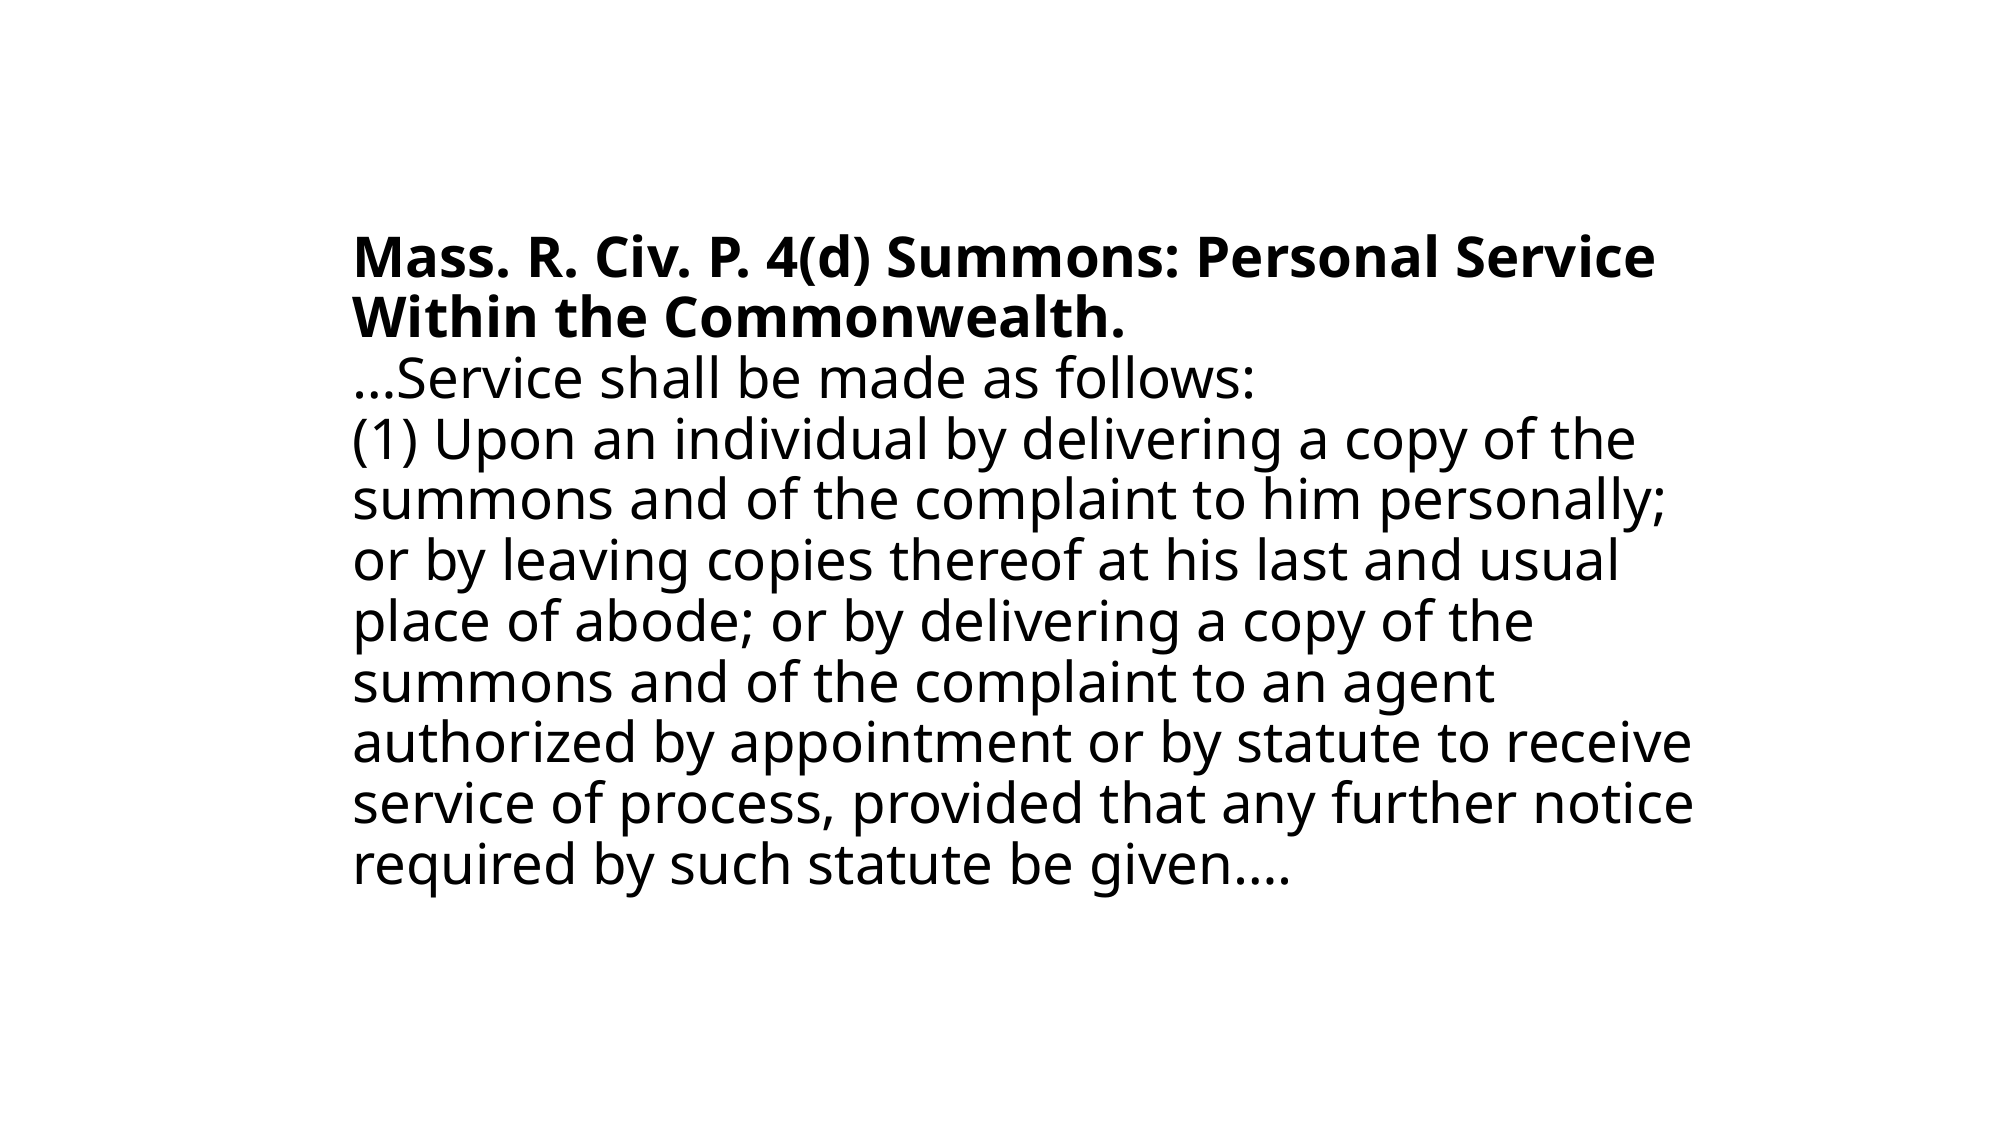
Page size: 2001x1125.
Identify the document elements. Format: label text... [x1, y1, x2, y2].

title Mass. R. Civ. P. 4(d) Summons: Personal Service Within the Commonwealth. …Service shall be made as follows: (1) Upon an individual by delivering a copy of the summons and of the complaint to him personally; or by leaving copies thereof at his last and usual place of abode; or by delivering a copy of the summons and of the complaint to an agent authorized by appointment or by statute to receive service of process, provided that any further notice required by such statute be given…. [337, 140, 1750, 985]
